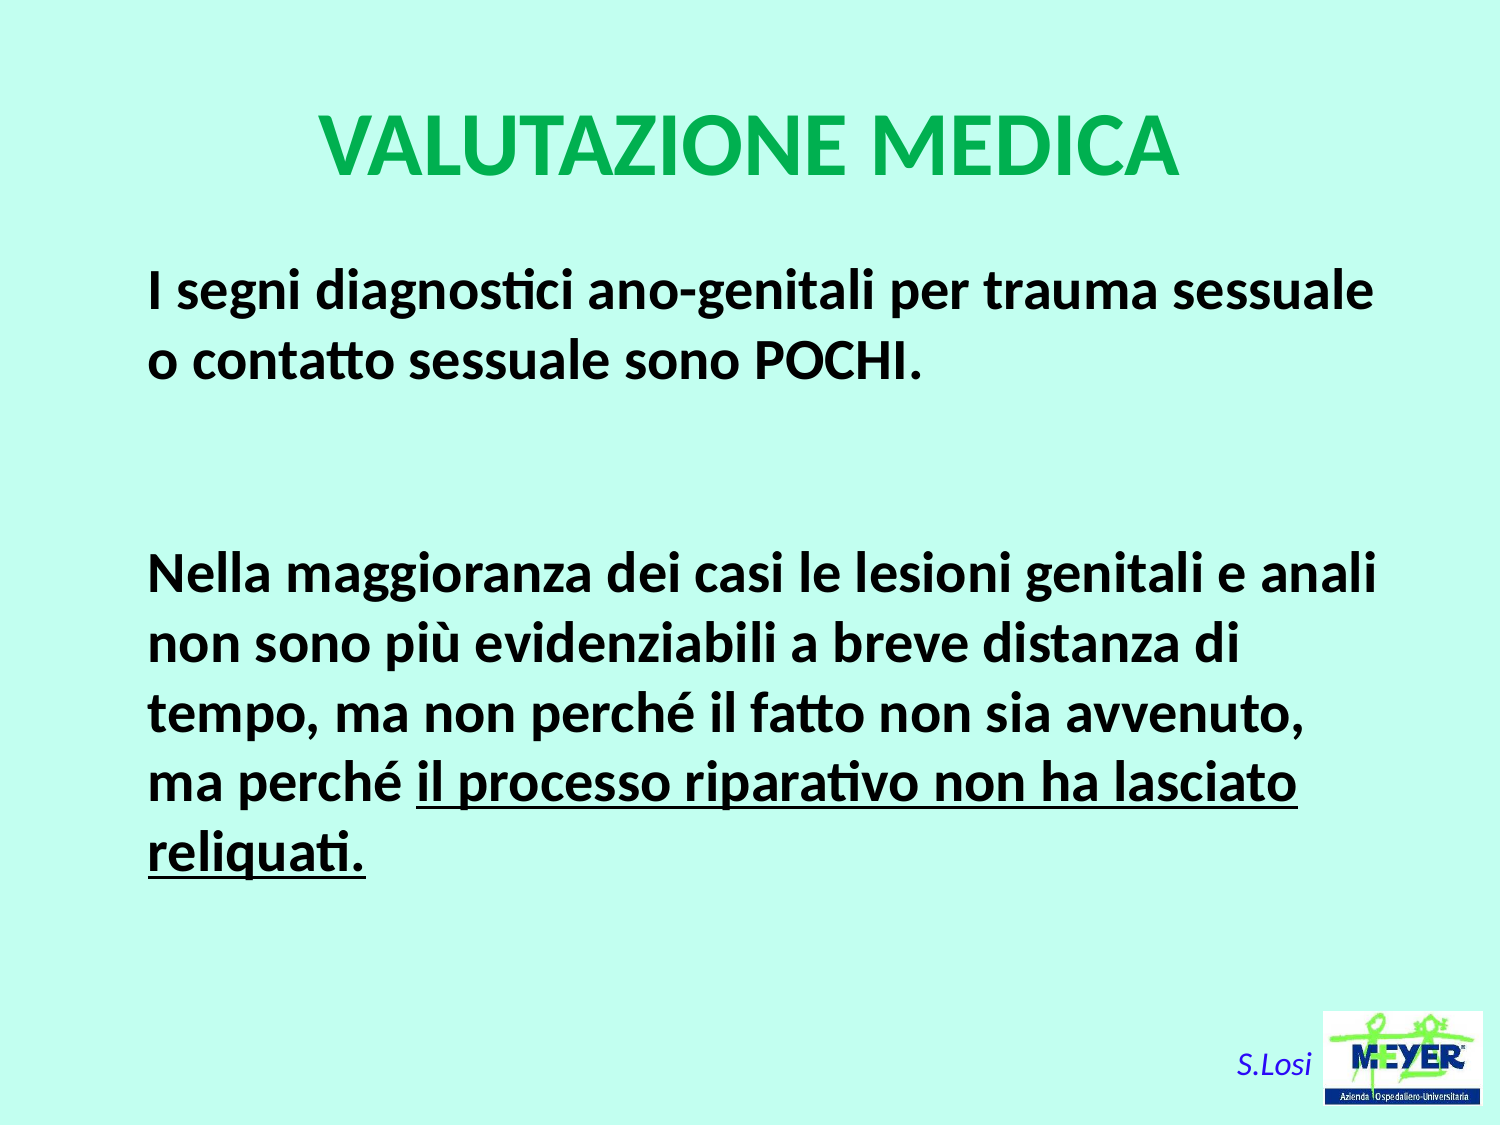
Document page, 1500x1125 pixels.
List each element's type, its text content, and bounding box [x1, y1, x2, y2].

text_box I segni diagnostici ano-genitali per trauma sessuale o contatto sessuale sono POCHI. Nella maggioranza dei casi le lesioni genitali e anali non sono più evidenziabili a breve distanza di tempo, ma non perché il fatto non sia avvenuto, ma perché il processo riparativo non ha lasciato reliquati. [76, 243, 1400, 1125]
text_box VALUTAZIONE MEDICA [74, 45, 1425, 233]
text_box S.Losi [1222, 1034, 1318, 1090]
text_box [1323, 1011, 1483, 1107]
